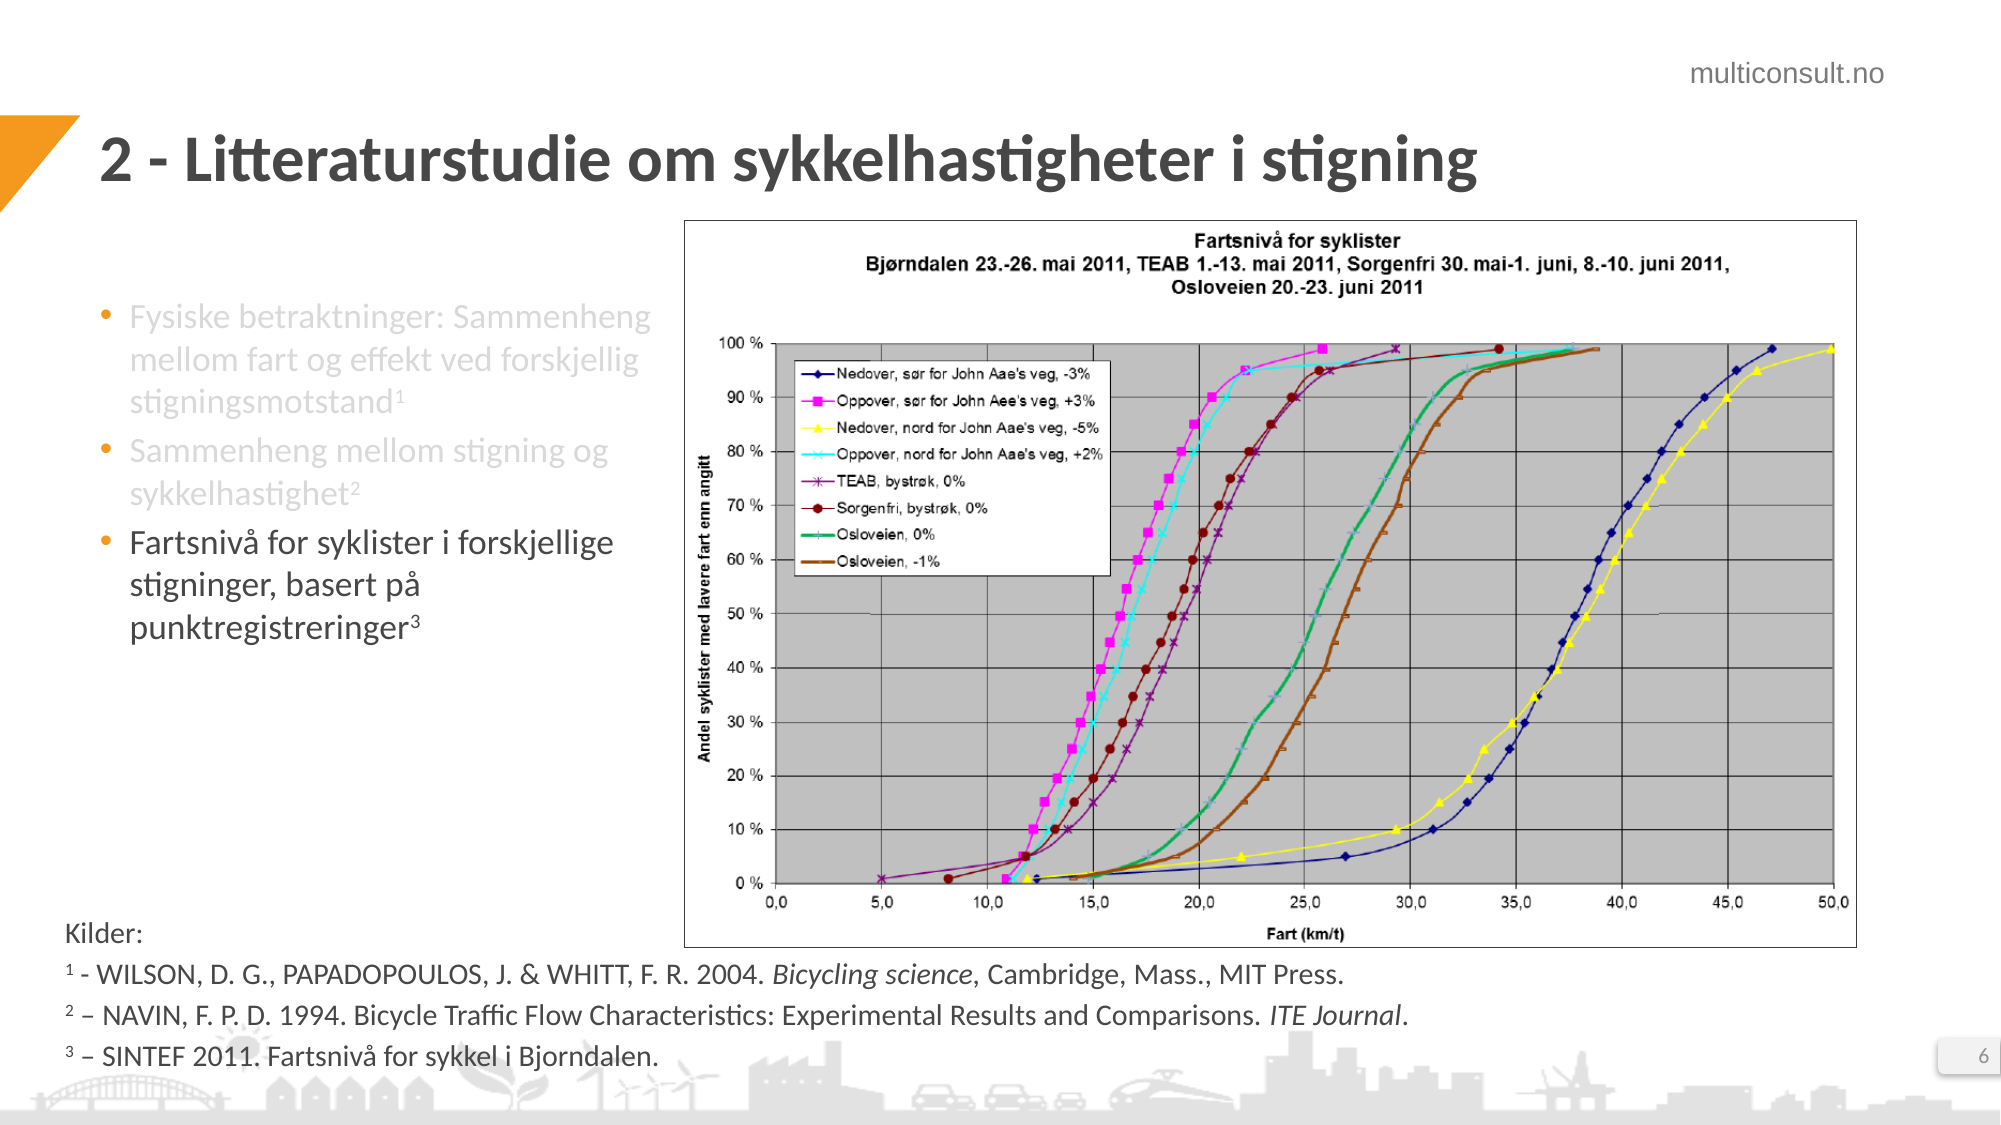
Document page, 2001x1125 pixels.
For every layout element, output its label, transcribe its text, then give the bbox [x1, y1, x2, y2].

text_box Kilder: 1 - WILSON, D. G., PAPADOPOULOS, J. & WHITT, F. R. 2004. Bicycling science, Cambridge, Mass., MIT Press. 2 – NAVIN, F. P. D. 1994. Bicycle Traffic Flow Characteristics: Experimental Results and Comparisons. ITE Journal. 3 – SINTEF 2011. Fartsnivå for sykkel i Bjorndalen. [65, 905, 1810, 1080]
list Fysiske betraktninger: Sammenheng mellom fart og effekt ved forskjellig stigningsmotstand1 Sammenheng mellom stigning og sykkelhastighet2 Fartsnivå for syklister i forskjellige stigninger, basert på punktregistreringer3 [99, 285, 660, 877]
title 2 - Litteraturstudie om sykkelhastigheter i stigning [99, 123, 1900, 262]
picture [684, 219, 1857, 948]
